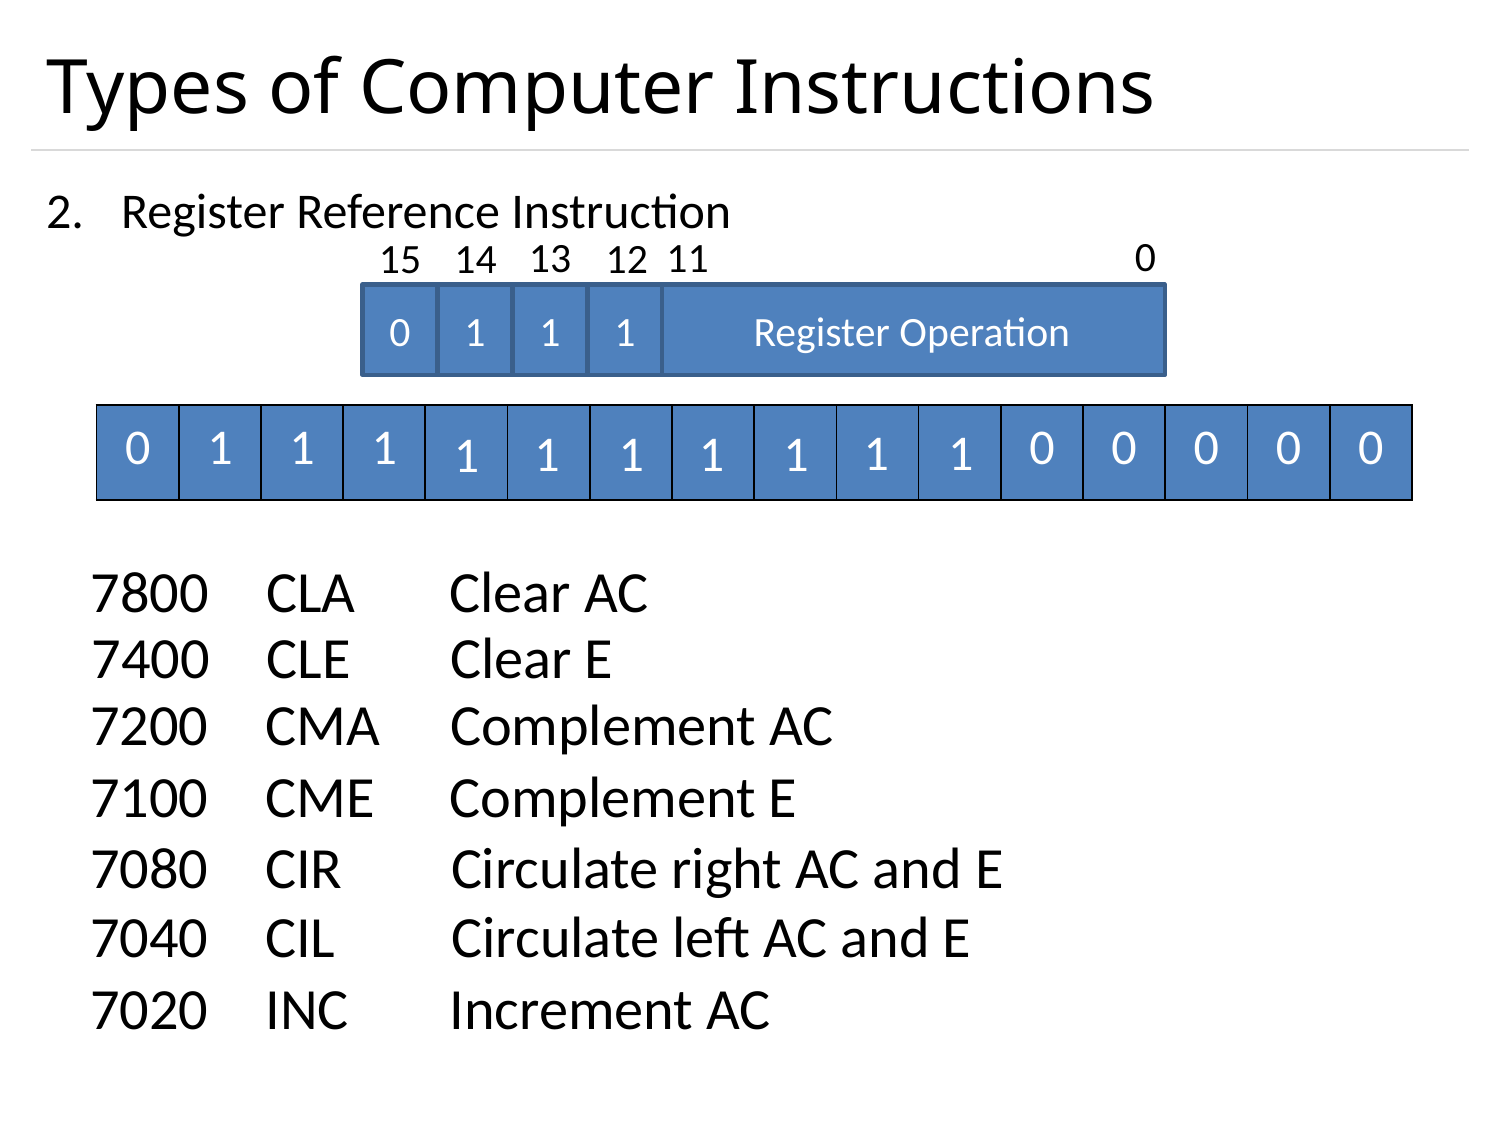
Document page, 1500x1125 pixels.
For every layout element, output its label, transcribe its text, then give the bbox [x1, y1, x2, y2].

text_box 1 [758, 410, 834, 493]
table_header 0 [673, 406, 753, 499]
text_box 7400 [76, 612, 225, 698]
text_box 7200 [75, 679, 224, 752]
text_box 7080 [75, 822, 224, 891]
text_box Complement E [435, 752, 813, 837]
text_box 1 [435, 282, 514, 377]
text_box 1 [428, 411, 504, 494]
text_box CIR [250, 822, 358, 908]
text_box Increment AC [434, 964, 786, 1049]
text_box 0 [360, 282, 435, 377]
table_header 0 [837, 406, 918, 499]
text_box 11 [650, 223, 726, 282]
text_box CIL [250, 891, 351, 964]
table_header 0 [755, 406, 836, 499]
text_box 14 [435, 224, 509, 282]
text_box 12 [591, 224, 668, 282]
table_header 1 [180, 406, 260, 499]
table_header 0 [1166, 406, 1247, 499]
text_box 1 [509, 410, 585, 493]
title Types of Computer Instructions [31, 17, 1469, 150]
text_box 7020 [75, 964, 224, 1049]
table_header 0 [1331, 406, 1411, 499]
text_box 15 [362, 224, 435, 282]
text_box Complement AC [435, 679, 849, 765]
text_box 1 [923, 409, 999, 492]
table_header 0 [591, 406, 671, 499]
text_box 1 [589, 282, 664, 377]
table_header 0 [1248, 406, 1329, 499]
table_header 0 [426, 406, 507, 499]
text_box CLA [251, 546, 371, 632]
text_box 1 [593, 410, 669, 493]
text_box Clear E [435, 612, 629, 679]
text_box 0 [1120, 222, 1165, 282]
text_box 7800 [76, 546, 224, 612]
text_box 1 [674, 410, 750, 493]
table_header 0 [1002, 406, 1082, 499]
table_header 0 [97, 406, 178, 499]
table_header 1 [262, 406, 342, 499]
text_box 7040 [75, 891, 224, 964]
table_header 0 [508, 406, 589, 499]
text_box Circulate left AC and E [436, 891, 987, 977]
table_header 0 [1084, 406, 1164, 499]
text_box Register Operation [664, 282, 1167, 377]
text_box 1 [838, 409, 914, 492]
text_box INC [250, 964, 364, 1049]
text_box CLE [252, 612, 366, 679]
list Register Reference Instruction [31, 162, 1469, 263]
table_header 1 [344, 406, 424, 499]
table_header 0 [919, 406, 1000, 499]
text_box CME [250, 752, 390, 837]
text_box CMA [250, 679, 396, 765]
text_box Circulate right AC and E [436, 822, 1019, 908]
text_box Clear AC [434, 546, 664, 632]
text_box 1 [514, 289, 589, 377]
text_box 13 [509, 223, 591, 289]
text_box 7100 [75, 752, 224, 822]
